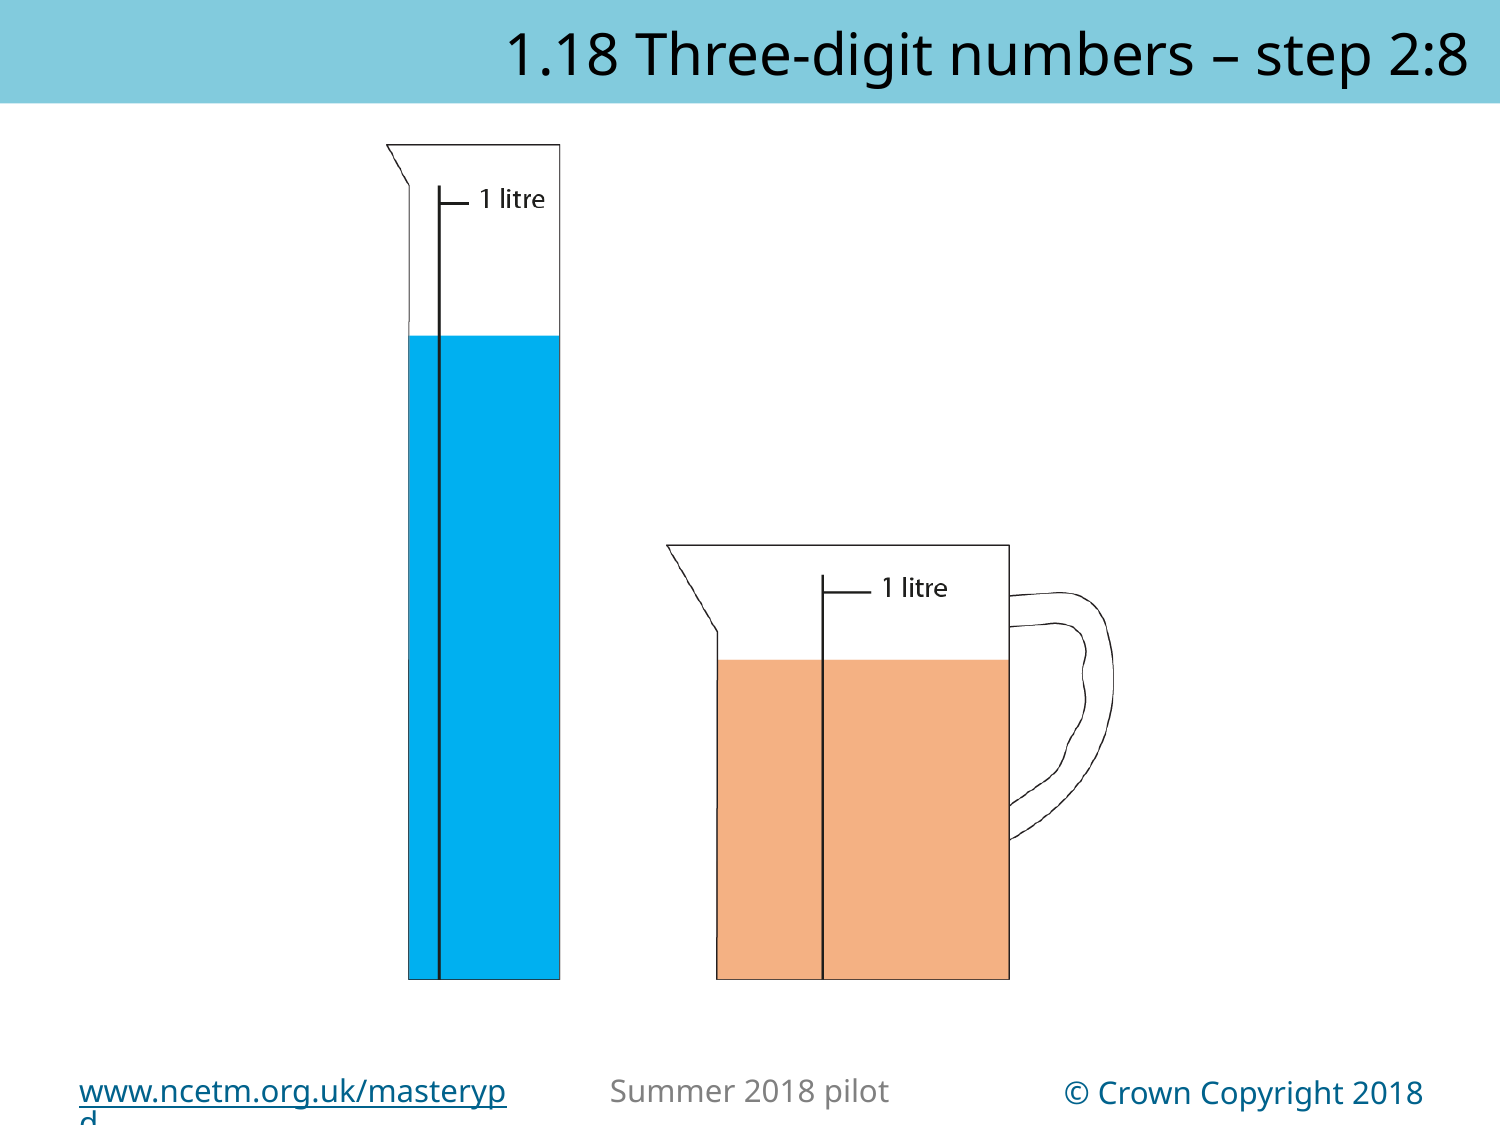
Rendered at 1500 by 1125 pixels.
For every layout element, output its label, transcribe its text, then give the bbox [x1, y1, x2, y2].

list 1.18 Three-digit numbers – step 2:8 [0, 0, 1500, 104]
picture [386, 144, 1114, 981]
